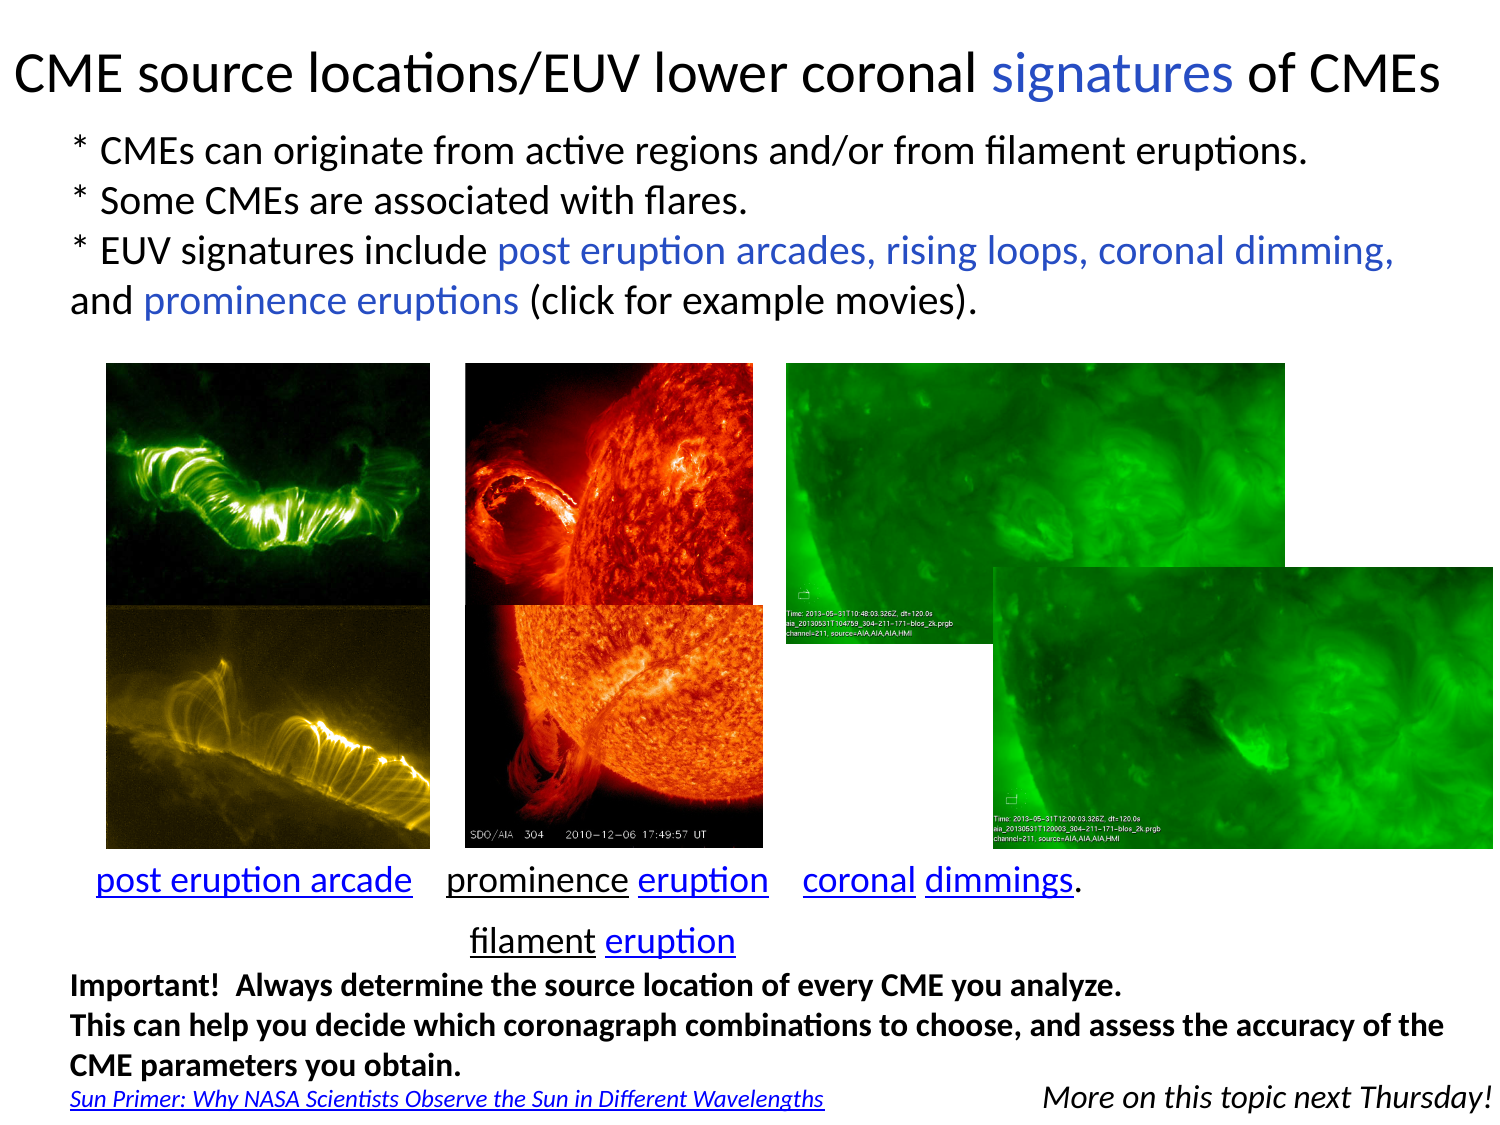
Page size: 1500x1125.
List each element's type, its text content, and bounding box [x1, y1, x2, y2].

text_box filament eruption [454, 908, 752, 969]
text_box coronal dimmings. [787, 848, 1099, 908]
text_box More on this topic next Thursday! [1027, 1068, 1500, 1123]
text_box CME source locations/EUV lower coronal signatures of CMEs [0, 27, 1493, 112]
text_box prominence eruption [431, 848, 785, 908]
picture [106, 363, 430, 849]
picture [464, 363, 763, 849]
text_box * CMEs can originate from active regions and/or from filament eruptions. * Some CMEs are associated with flares. * EUV signatures include post eruption arcades, rising loops, coronal dimming, and prominence eruptions (click for example movies). Important! Always determine the source location of every CME you analyze. This can help you decide which coronagraph combinations to choose, and assess the accuracy of the CME parameters you obtain. Sun Primer: Why NASA Scientists Observe the Sun in Different Wavelengths [55, 115, 1464, 1120]
text_box post eruption arcade [80, 848, 428, 908]
picture [785, 362, 1493, 849]
